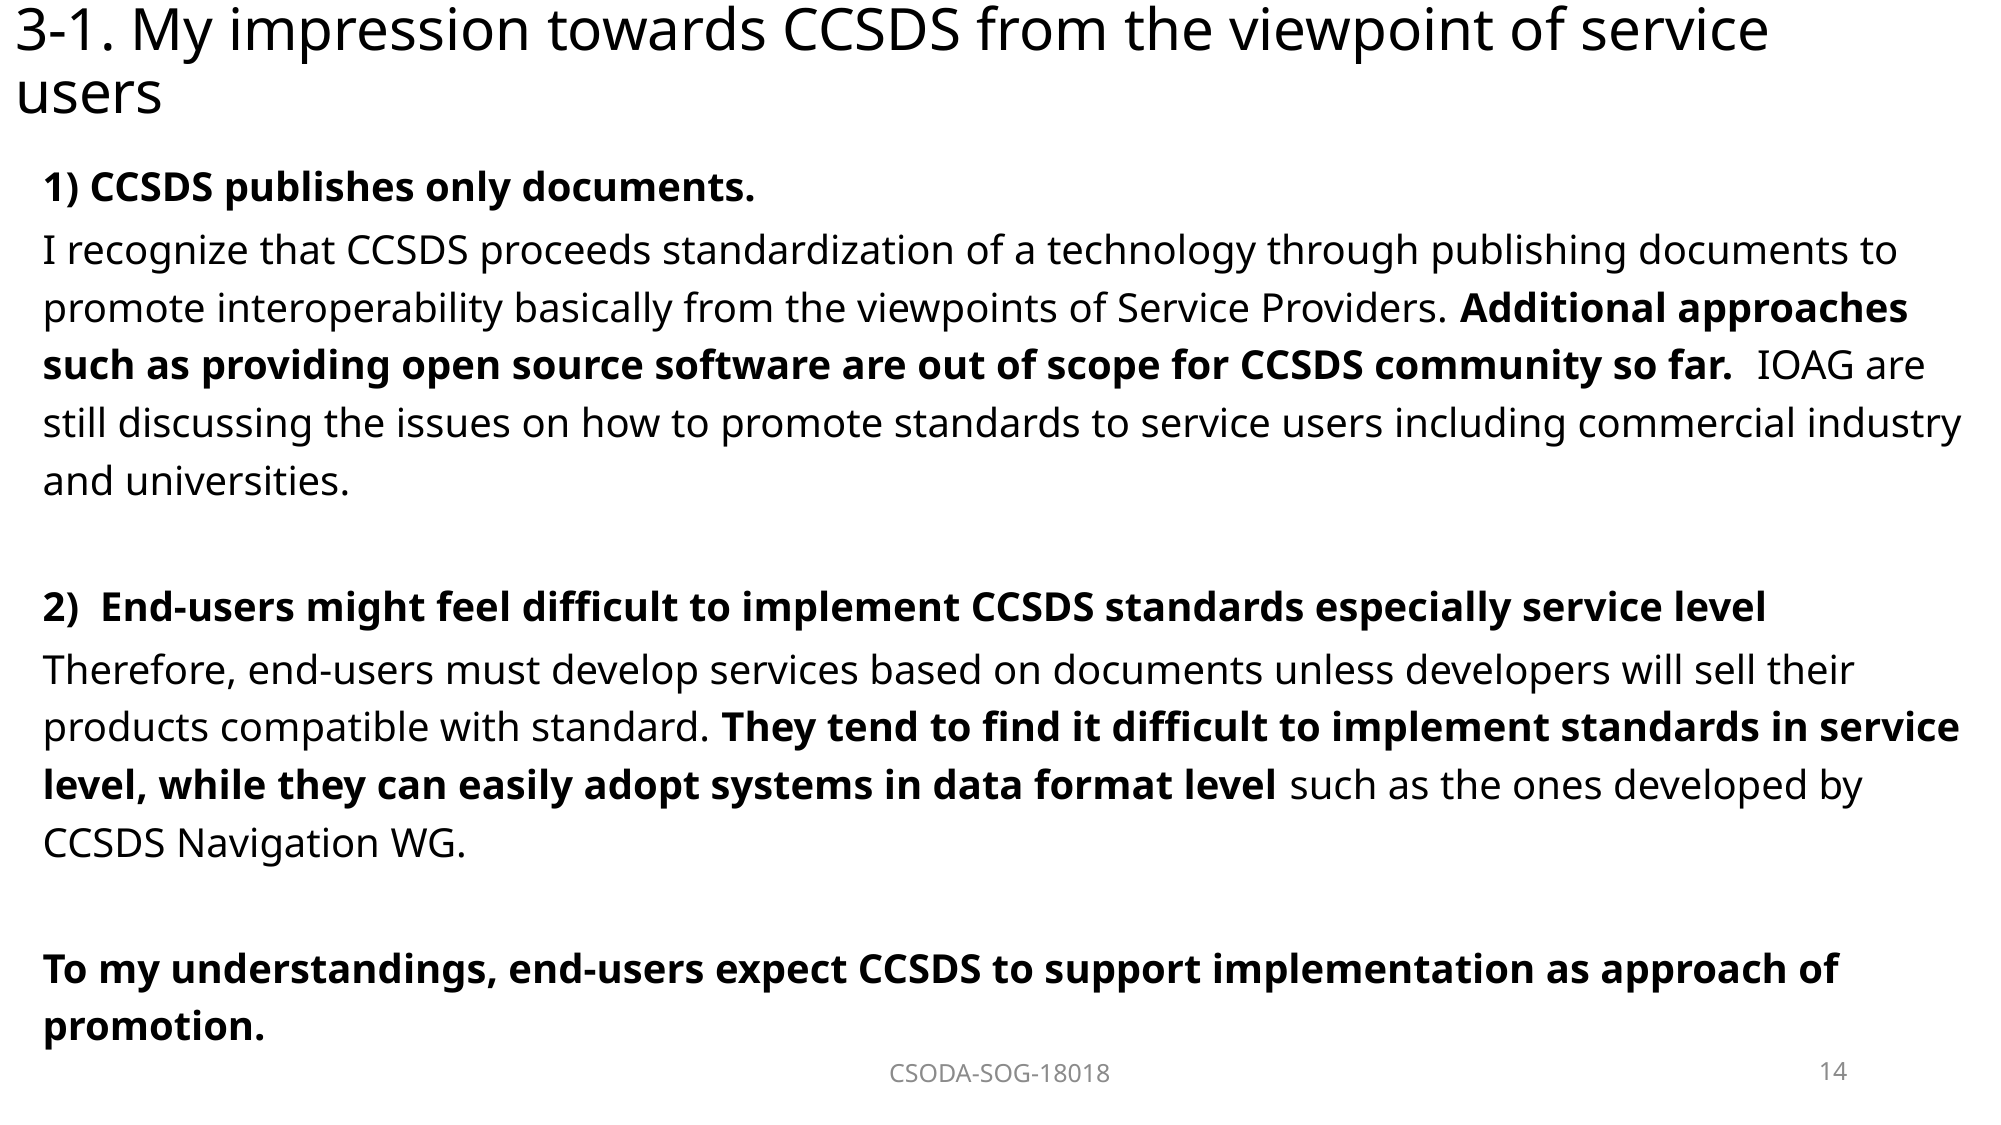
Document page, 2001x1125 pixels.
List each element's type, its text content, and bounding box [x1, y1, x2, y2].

slide_number 14 [1412, 1042, 1863, 1103]
title 3-1. My impression towards CCSDS from the viewpoint of service users [0, 6, 1903, 120]
footer CSODA-SOG-18018 [662, 1042, 1338, 1103]
list 1) CCSDS publishes only documents. I recognize that CCSDS proceeds standardization of a technology through publishing documents to promote interoperability basically from the viewpoints of Service Providers. Additional approaches such as providing open source software are out of scope for CCSDS community so far. IOAG are still discussing the issues on how to promote standards to service users including commercial industry and universities. 2) End-users might feel difficult to implement CCSDS standards especially service level Therefore, end-users must develop services based on documents unless developers will sell their products compatible with standard. They tend to find it difficult to implement standards in service level, while they can easily adopt systems in data format level such as the ones developed by CCSDS Navigation WG. To my understandings, end-users expect CCSDS to support implementation as approach of promotion. [27, 144, 2000, 1078]
